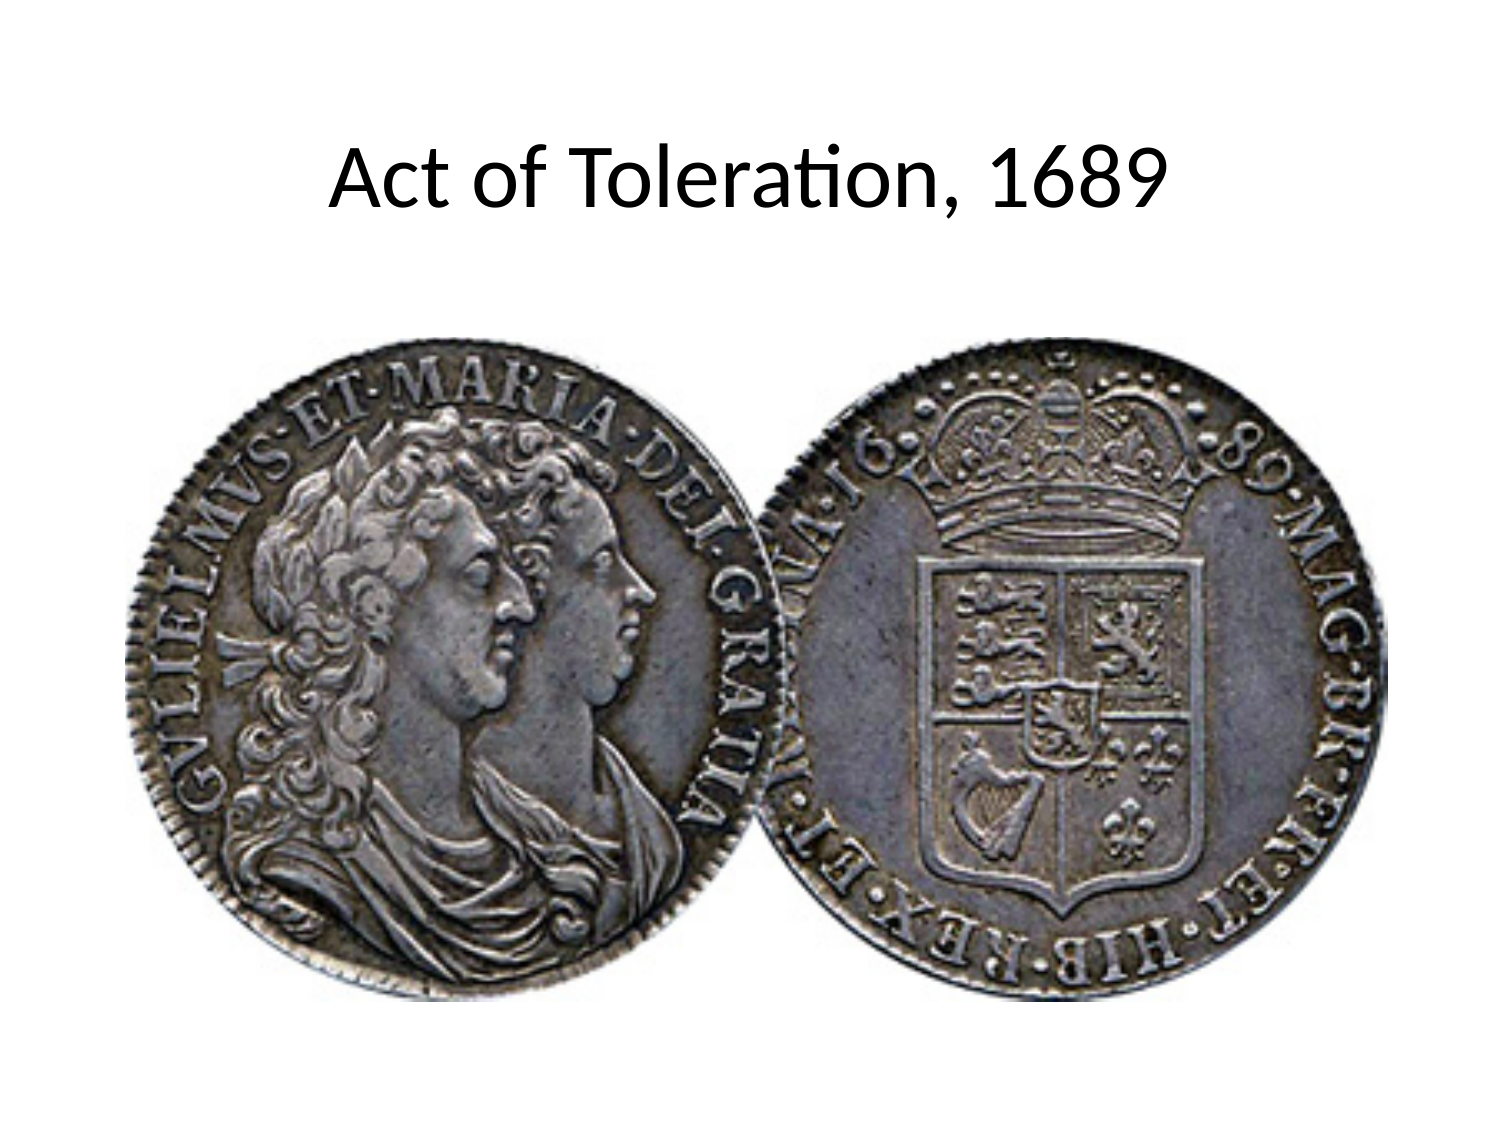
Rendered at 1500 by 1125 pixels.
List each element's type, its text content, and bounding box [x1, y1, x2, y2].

picture [124, 337, 1388, 1003]
title Act of Toleration, 1689 [112, 50, 1388, 292]
